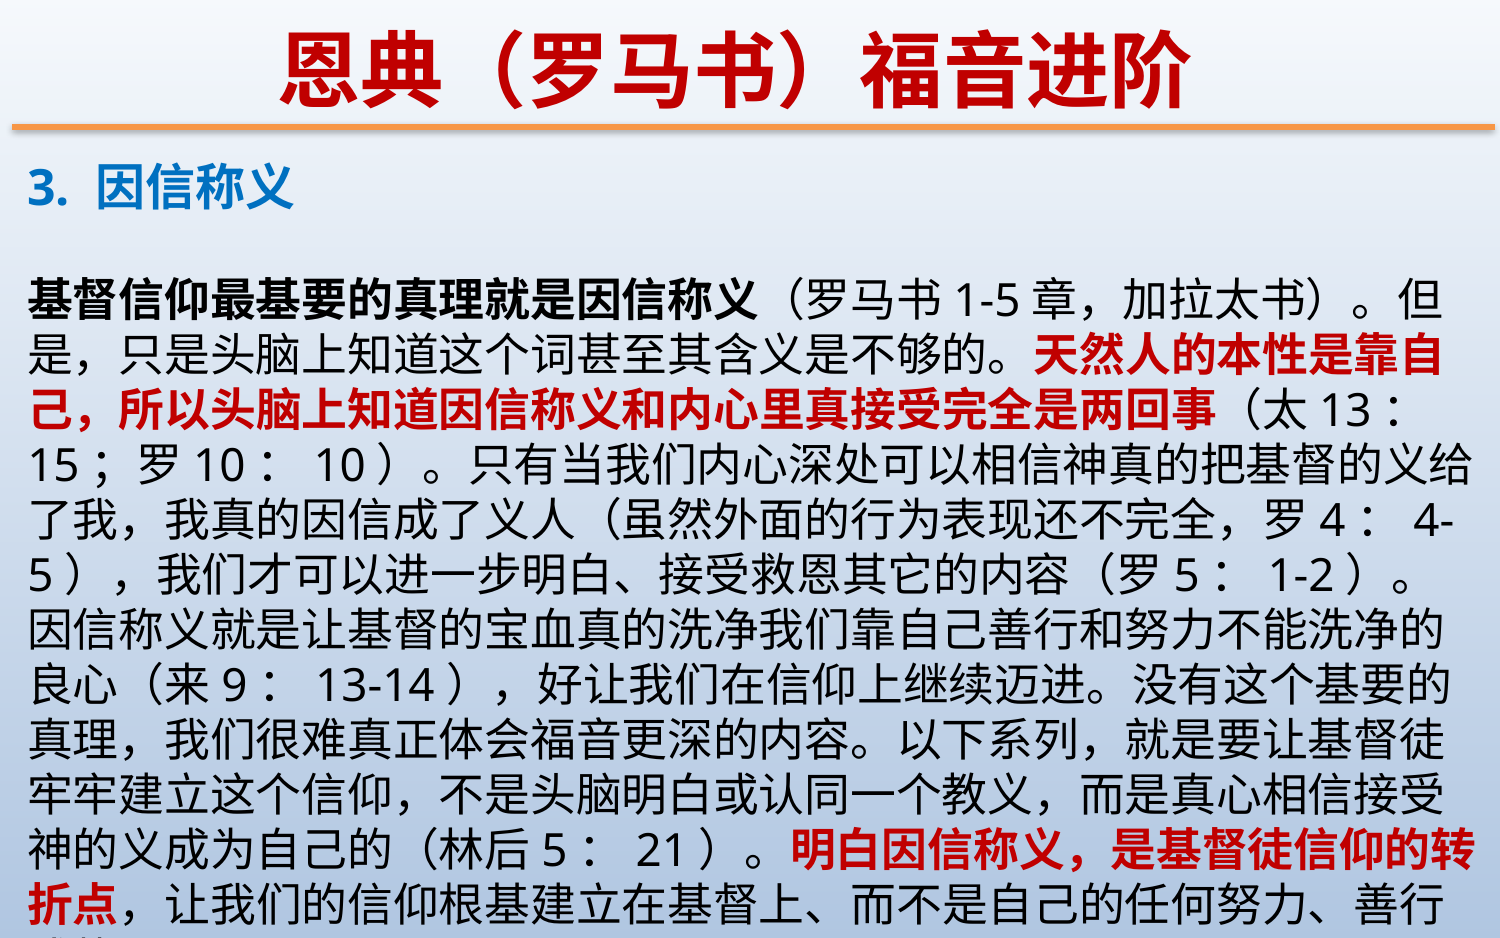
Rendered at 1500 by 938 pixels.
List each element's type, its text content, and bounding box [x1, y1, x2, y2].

text_box 3. 因信称义 基督信仰最基要的真理就是因信称义（罗马书1-5章，加拉太书）。但是，只是头脑上知道这个词甚至其含义是不够的。天然人的本性是靠自己，所以头脑上知道因信称义和内心里真接受完全是两回事（太13：15；罗10：10）。只有当我们内心深处可以相信神真的把基督的义给了我，我真的因信成了义人（虽然外面的行为表现还不完全，罗4：4-5），我们才可以进一步明白、接受救恩其它的内容（罗5：1-2）。因信称义就是让基督的宝血真的洗净我们靠自己善行和努力不能洗净的良心（来9：13-14），好让我们在信仰上继续迈进。没有这个基要的真理，我们很难真正体会福音更深的内容。以下系列，就是要让基督徒牢牢建立这个信仰，不是头脑明白或认同一个教义，而是真心相信接受神的义成为自己的（林后5：21）。明白因信称义，是基督徒信仰的转折点，让我们的信仰根基建立在基督上、而不是自己的任何努力、善行或热心。 [12, 148, 1495, 938]
text_box 恩典（罗马书）福音进阶 [262, 10, 1236, 126]
